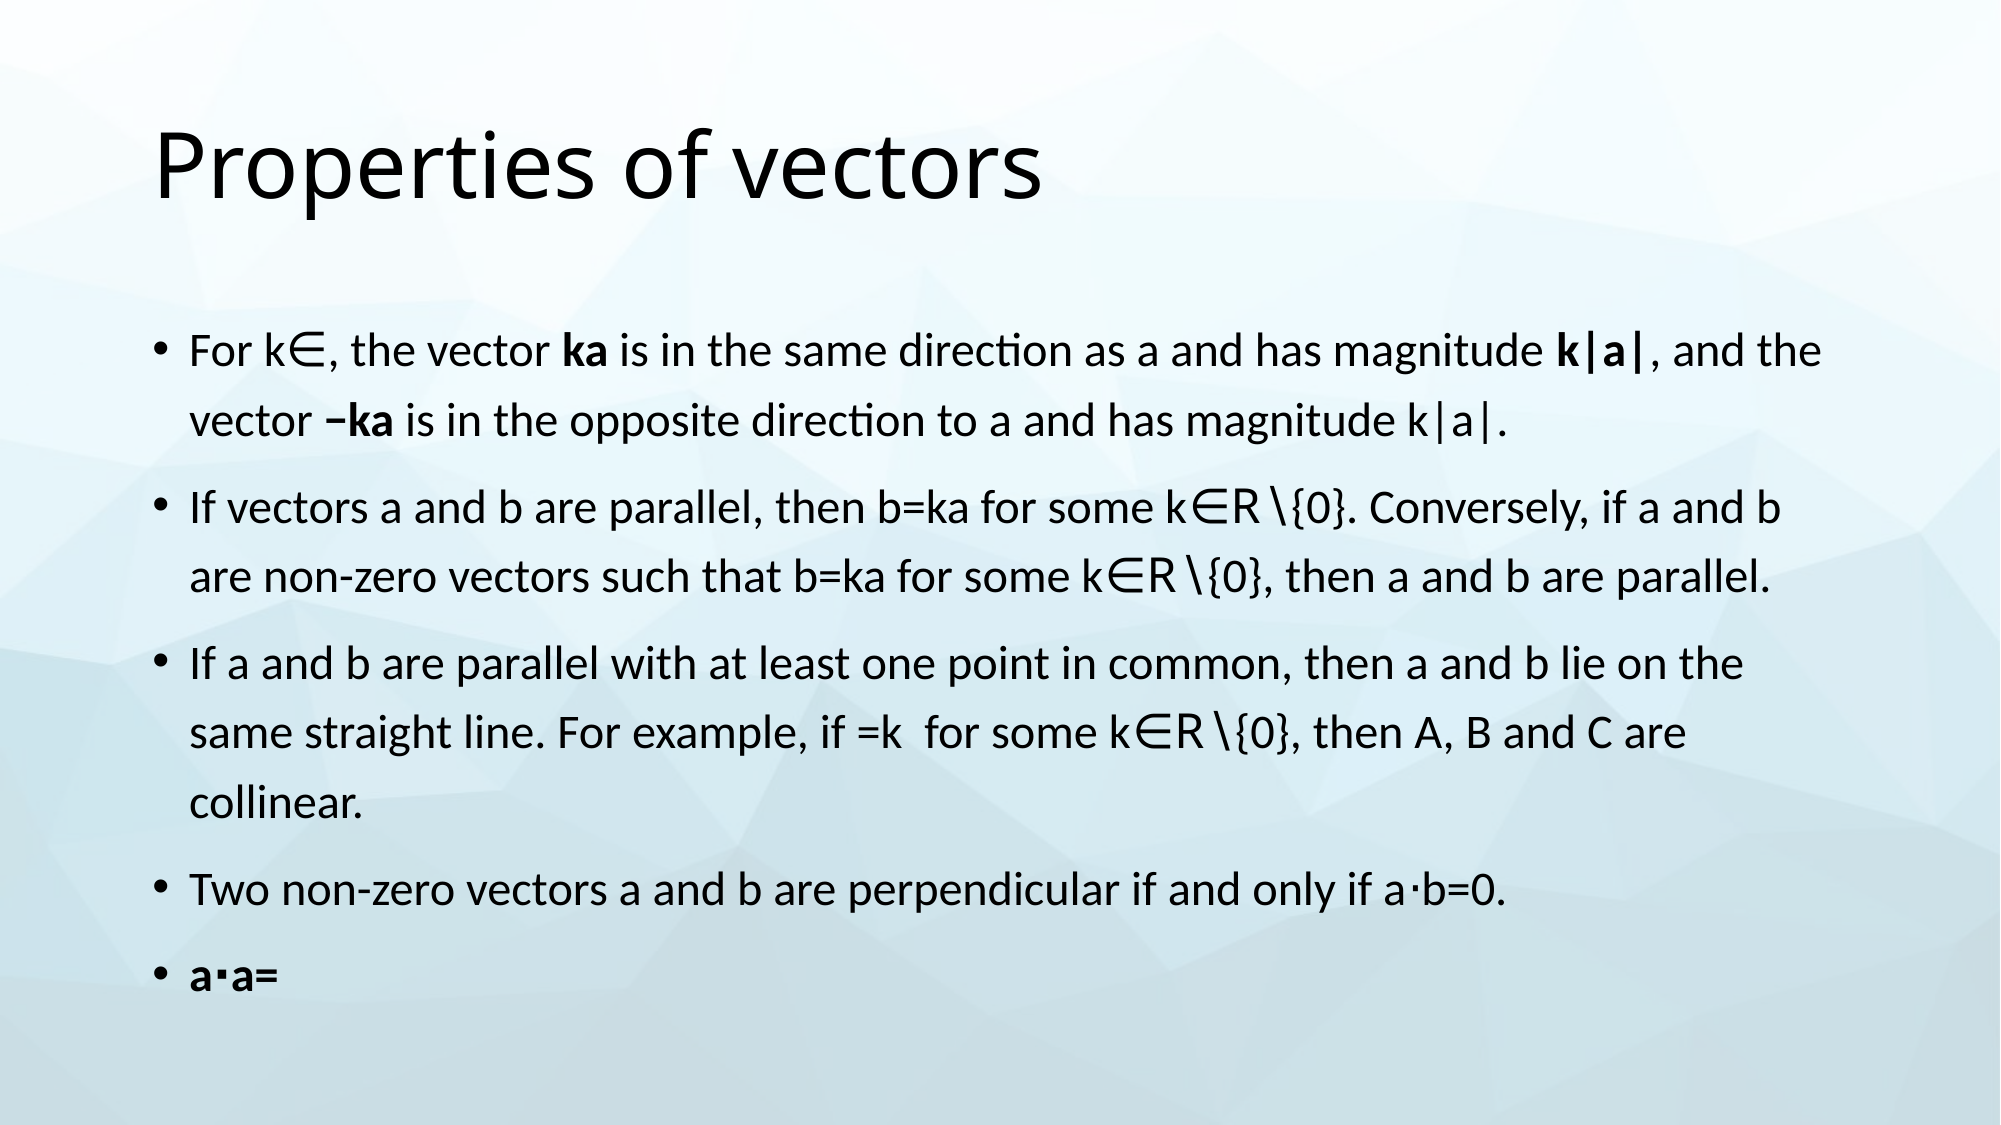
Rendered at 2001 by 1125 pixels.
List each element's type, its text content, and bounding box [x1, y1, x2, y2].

title Properties of vectors [137, 59, 1863, 278]
